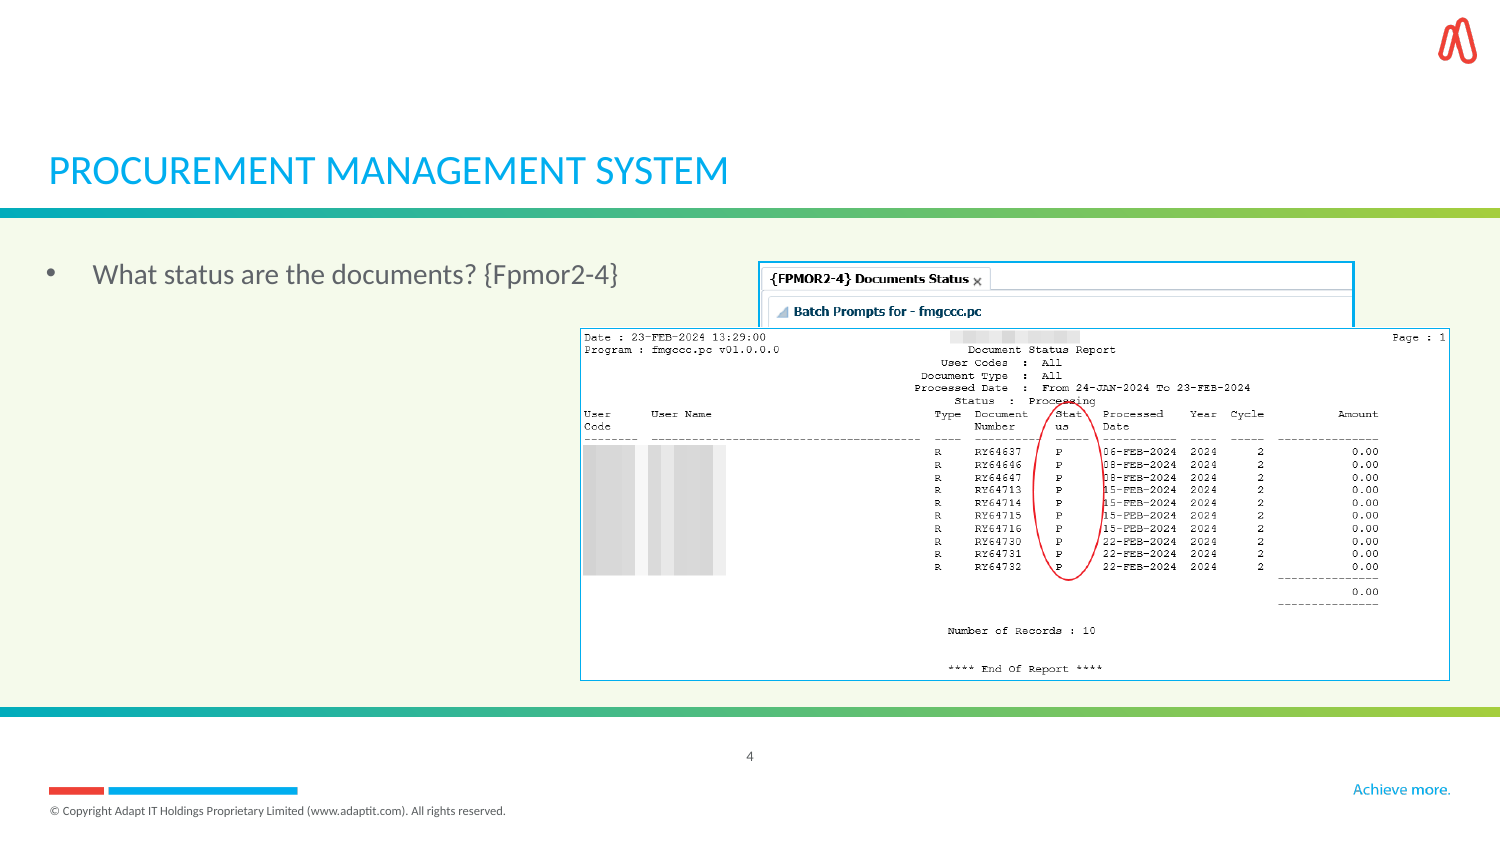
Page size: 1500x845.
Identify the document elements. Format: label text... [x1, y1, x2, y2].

text_box What status are the documents? {Fpmor2-4} [31, 247, 809, 298]
text_box [0, 208, 1500, 219]
text_box [0, 219, 1500, 706]
text_box [0, 706, 1500, 717]
picture [761, 264, 1351, 327]
title PROCUREMENT MANAGEMENT SYSTEM [48, 132, 1143, 207]
picture [582, 330, 1448, 679]
picture [1374, 783, 1450, 795]
picture [49, 783, 1371, 795]
picture [1438, 17, 1477, 64]
